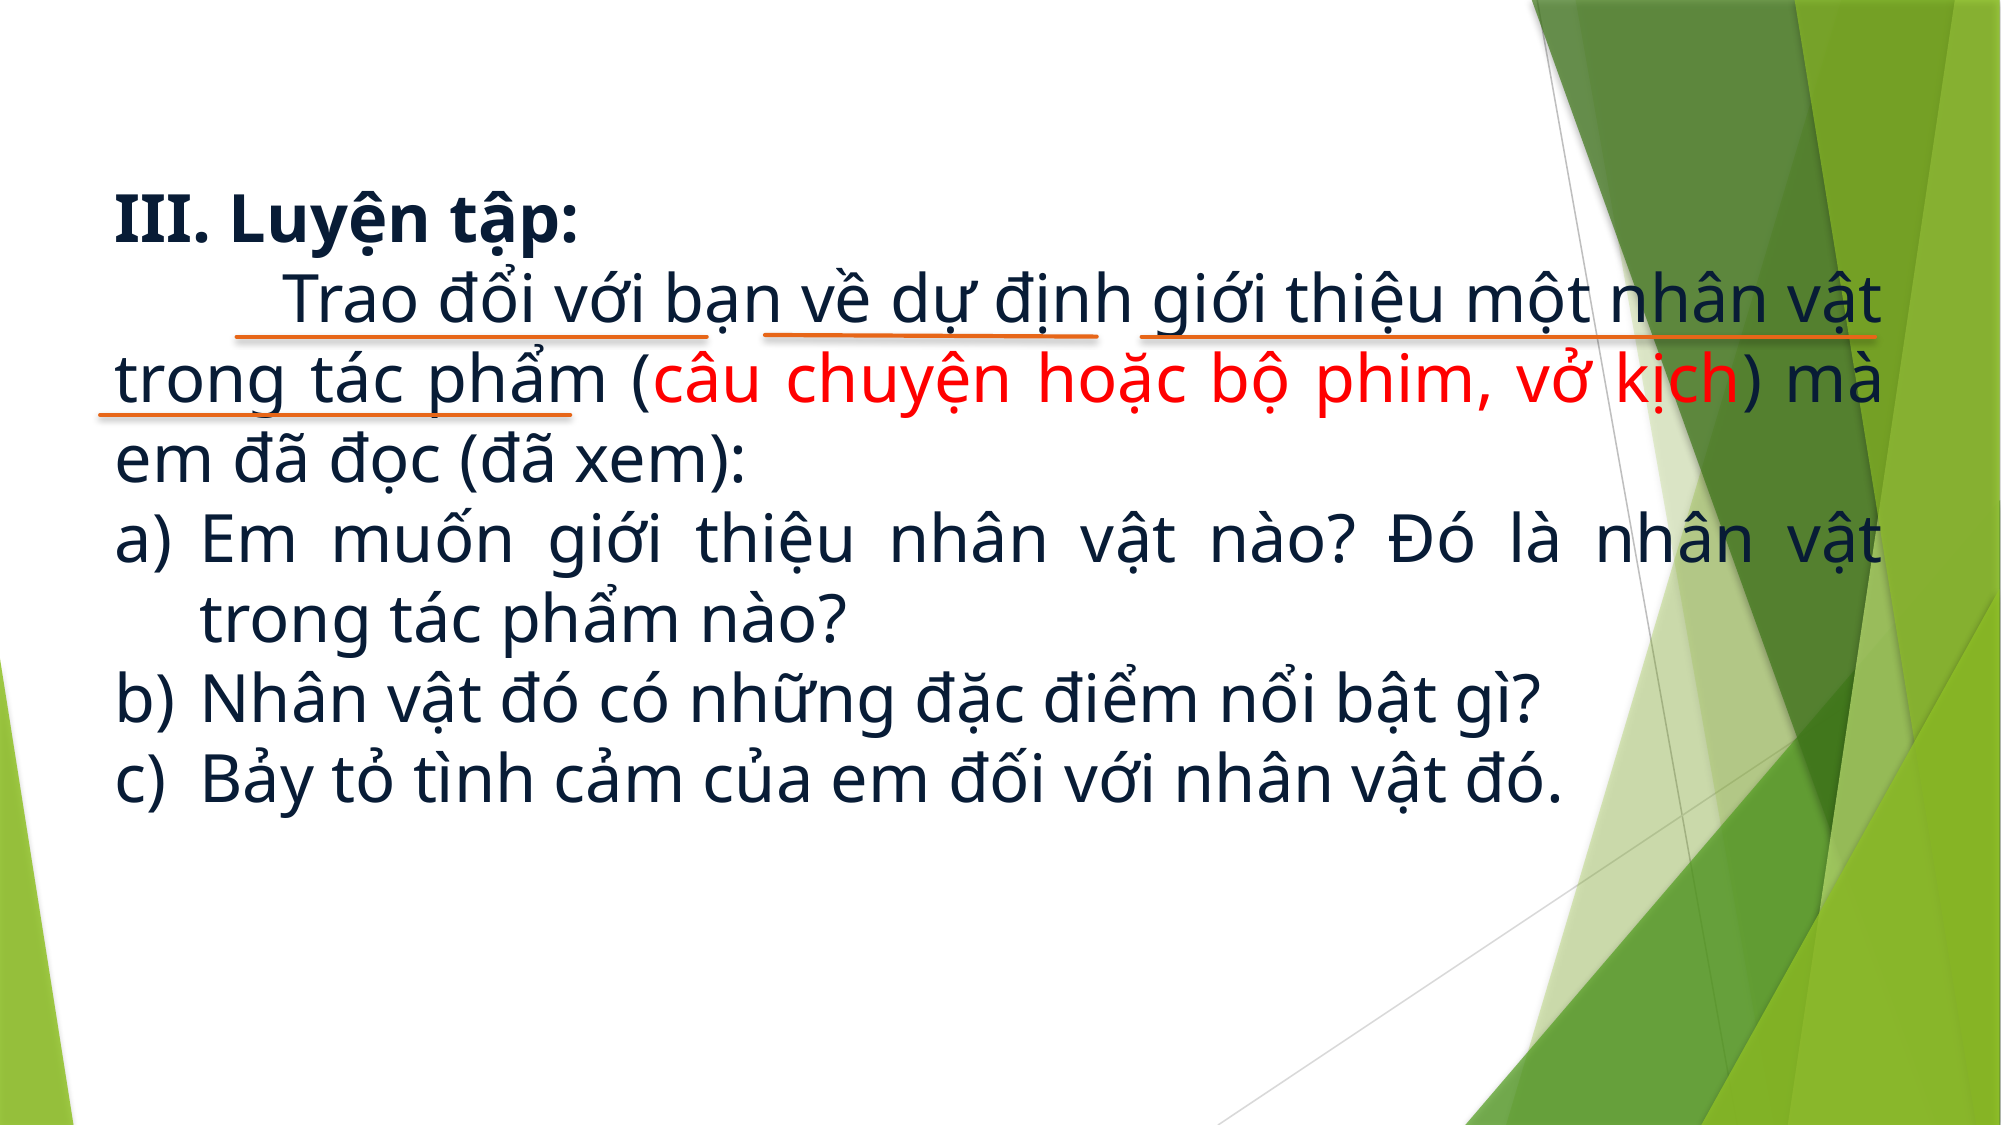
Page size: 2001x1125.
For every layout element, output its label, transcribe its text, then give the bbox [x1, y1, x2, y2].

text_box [764, 334, 1098, 338]
text_box III. Luyện tập: Trao đổi với bạn về dự định giới thiệu một nhân vật trong tác phẩm (câu chuyện hoặc bộ phim, vở kịch) mà em đã đọc (đã xem): Em muốn giới thiệu nhân vật nào? Đó là nhân vật trong tác phẩm nào? Nhân vật đó có những đặc điểm nổi bật gì? Bảy tỏ tình cảm của em đối với nhân vật đó. [100, 168, 1900, 823]
